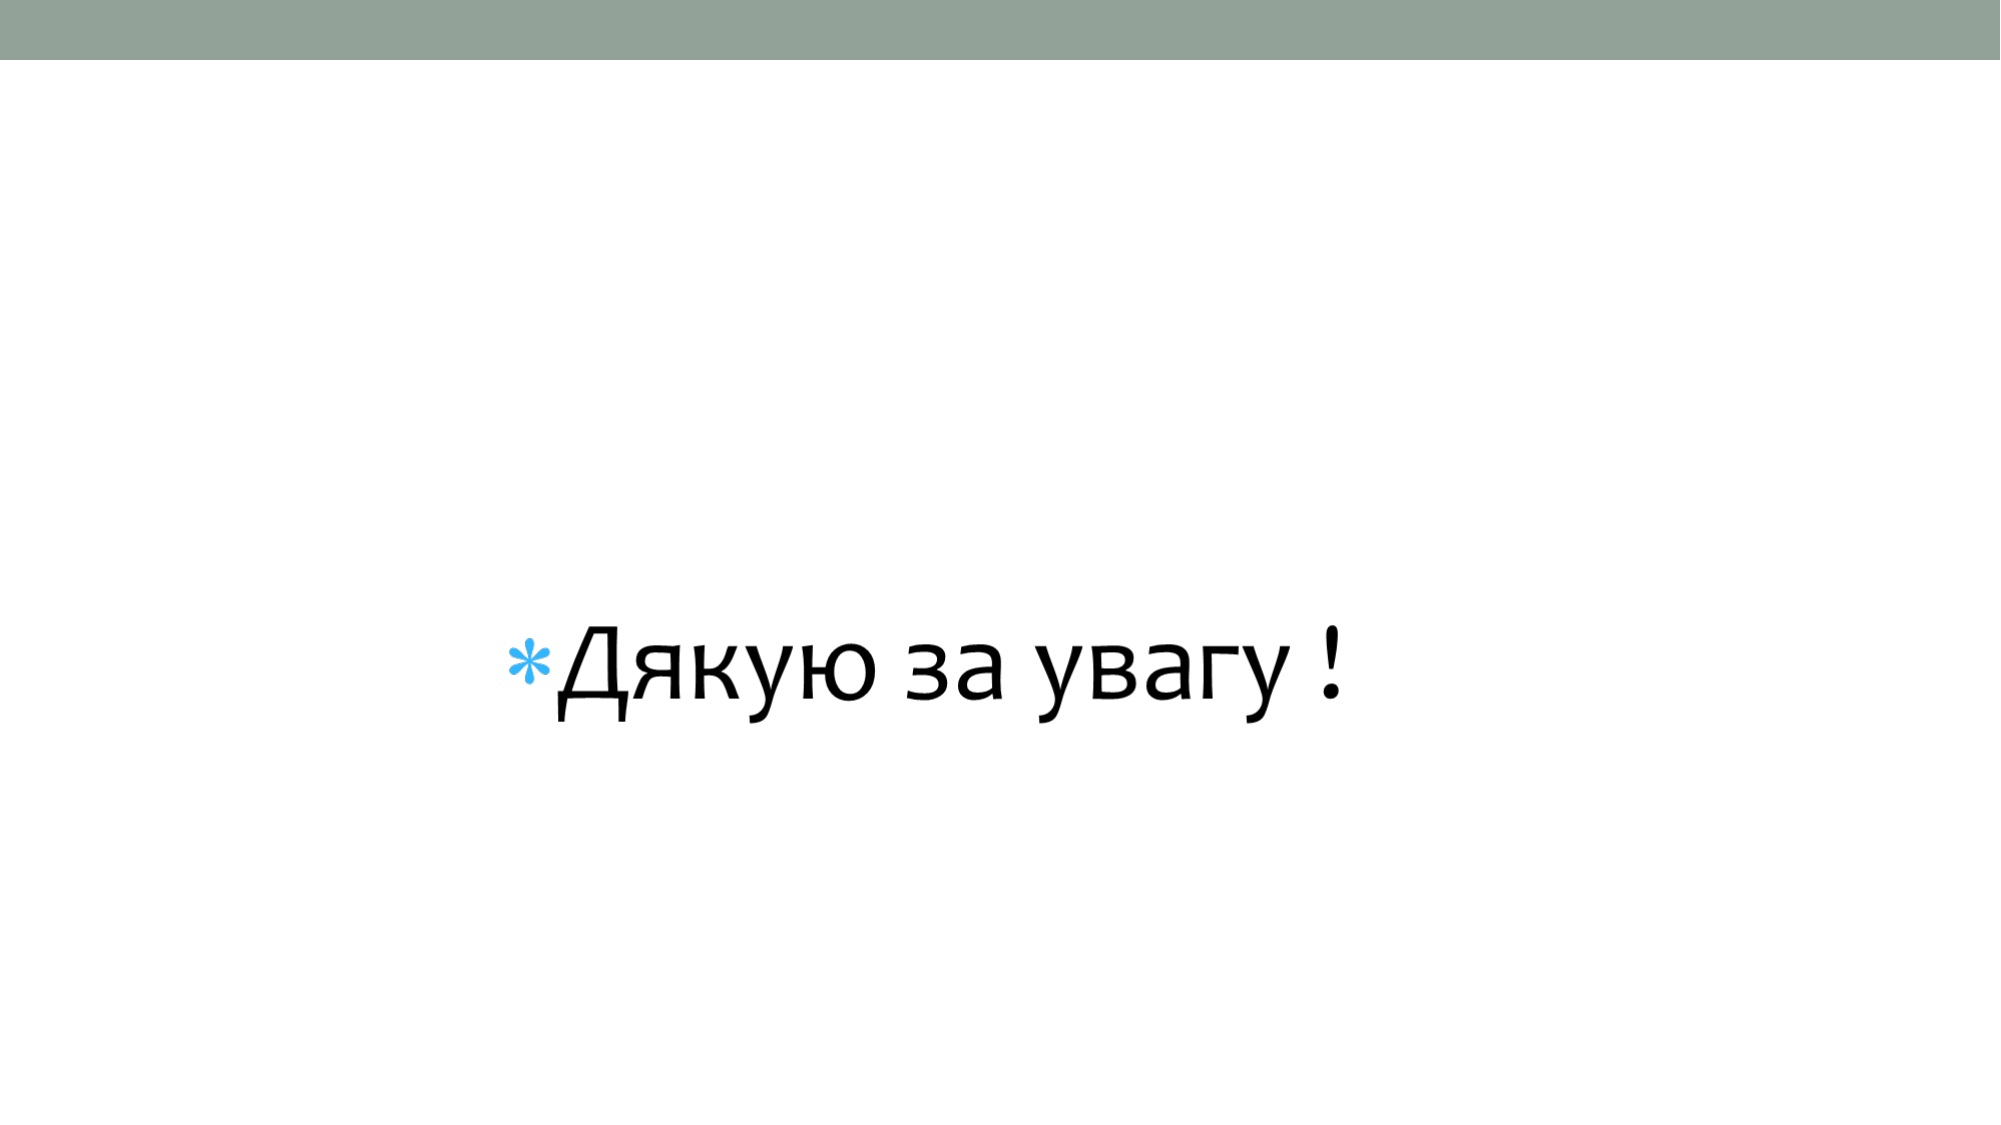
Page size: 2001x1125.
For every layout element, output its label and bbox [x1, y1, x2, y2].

picture [432, 550, 1413, 797]
